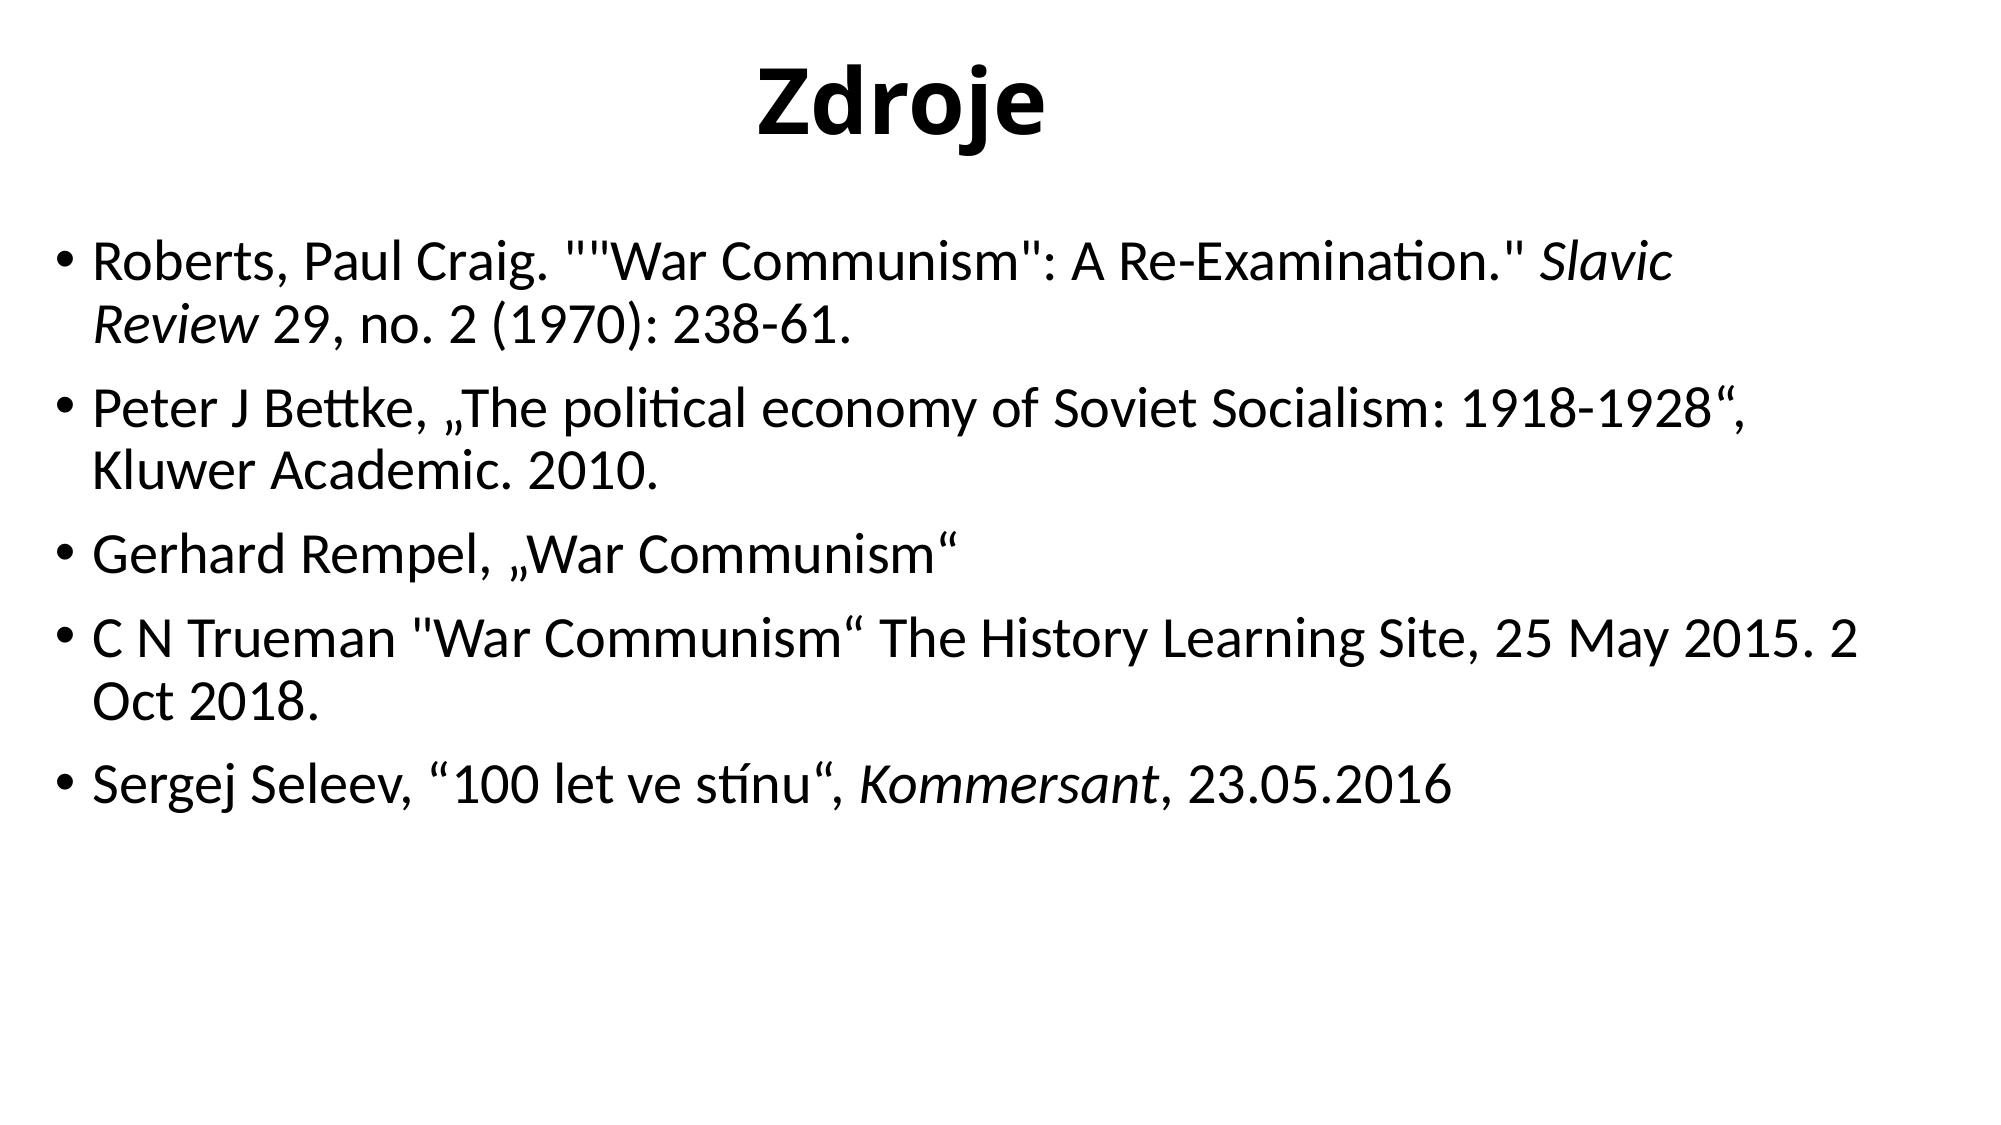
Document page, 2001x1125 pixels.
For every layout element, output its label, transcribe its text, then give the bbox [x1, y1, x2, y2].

title Zdroje [633, 22, 1172, 187]
list Roberts, Paul Craig. ""War Communism": A Re-Examination." Slavic Review 29, no. 2 (1970): 238-61. Peter J Bettke, „The political economy of Soviet Socialism: 1918-1928“, Kluwer Academic. 2010. Gerhard Rempel, „War Communism“ C N Trueman "War Communism“ The History Learning Site, 25 May 2015. 2 Oct 2018. Sergej Seleev, “100 let ve stínu“, Kommersant, 23.05.2016 [40, 222, 1915, 937]
